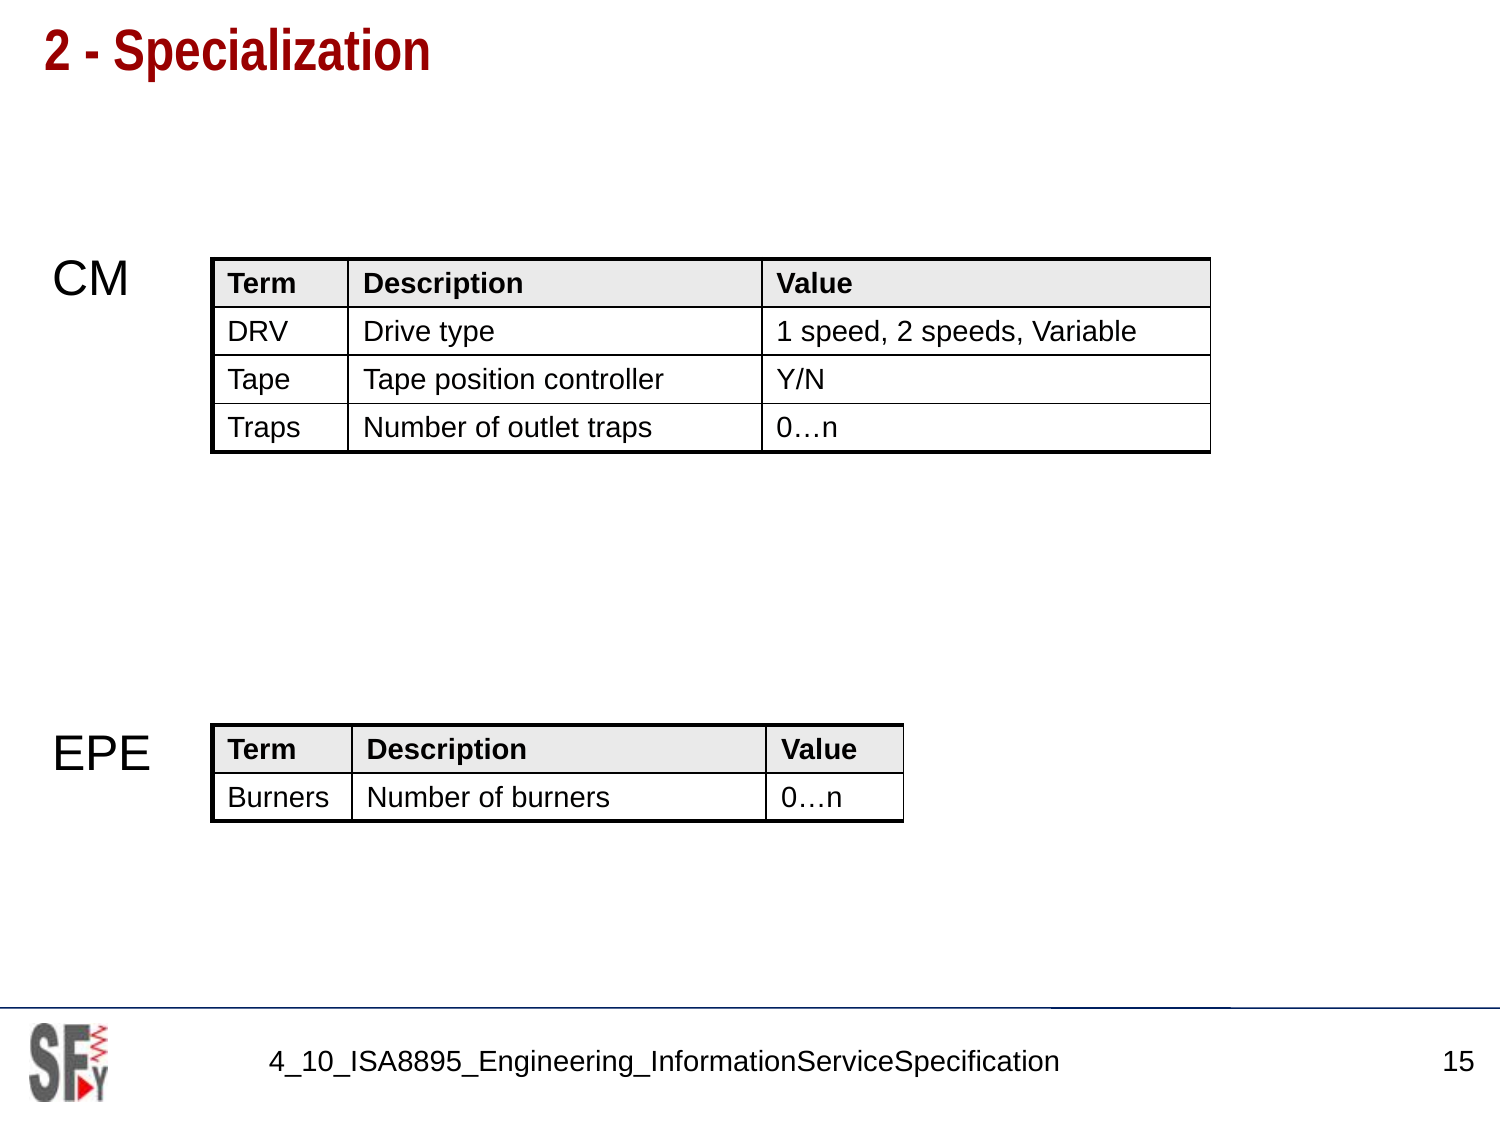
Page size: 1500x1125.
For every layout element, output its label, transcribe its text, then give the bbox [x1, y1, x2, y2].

table_cell Number of burners [353, 774, 765, 819]
picture [29, 1023, 108, 1102]
title 2 - Specialization [29, 12, 1471, 138]
table_cell Burners [215, 774, 351, 819]
table_cell Tape position controller [349, 356, 761, 403]
table_cell 1 speed, 2 speeds, Variable [763, 308, 1210, 354]
table_cell 0…n [763, 404, 1210, 450]
table_header Value [767, 727, 903, 772]
text_box CM [37, 237, 146, 313]
table_cell Y/N [763, 356, 1210, 403]
footer 4_10_ISA8895_Engineering_InformationServiceSpecification [253, 1034, 1337, 1103]
table_header Description [349, 261, 761, 306]
table_header Term [215, 727, 351, 772]
table_cell Traps [215, 404, 347, 450]
table_header Term [215, 261, 347, 306]
slide_number 15 [1352, 1034, 1491, 1103]
table_cell DRV [215, 308, 347, 354]
table_cell Drive type [349, 308, 761, 354]
table_header Value [763, 261, 1210, 306]
text_box EPE [37, 712, 168, 788]
table_cell 0…n [767, 774, 903, 819]
table_cell Tape [215, 356, 347, 403]
table_header Description [353, 727, 765, 772]
table_cell Number of outlet traps [349, 404, 761, 450]
